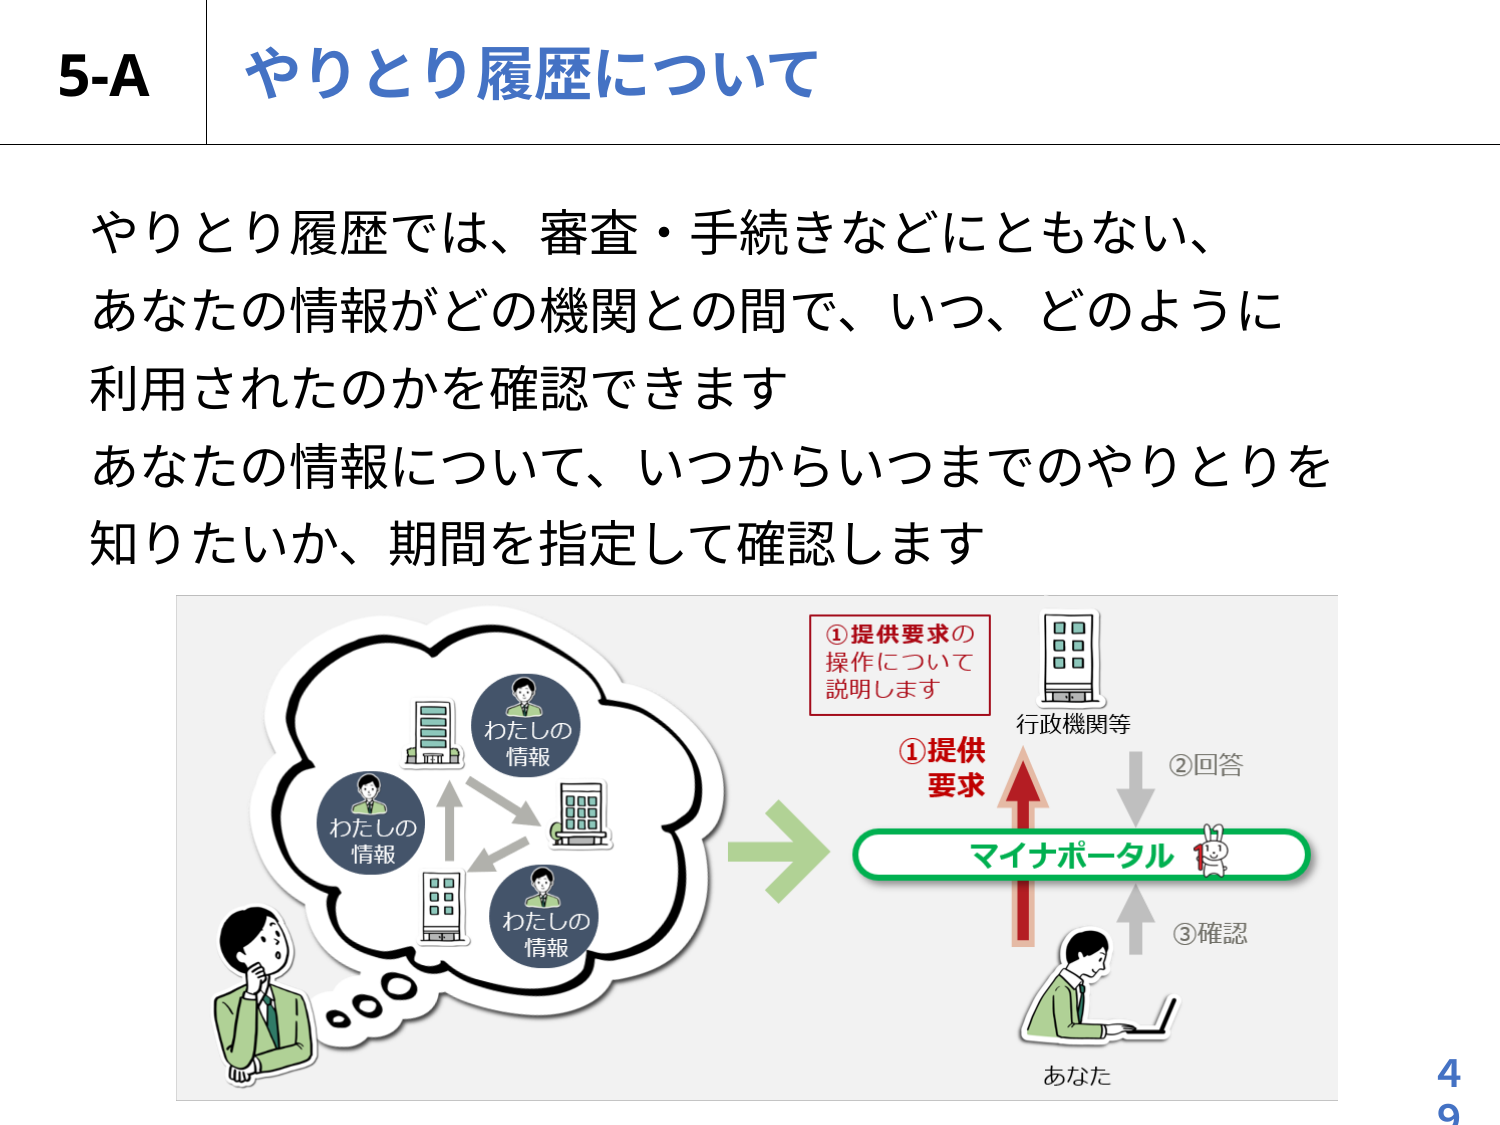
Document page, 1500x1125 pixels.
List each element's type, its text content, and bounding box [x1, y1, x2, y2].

title 5-A [0, 0, 207, 147]
text_box ４９ [1402, 1065, 1497, 1125]
text_box やりとり履歴について [228, 36, 1472, 116]
text_box やりとり履歴では、審査・手続きなどにともない、 あなたの情報がどの機関との間で、いつ、どのように 利用されたのかを確認できます あなたの情報について、いつからいつまでのやりとりを 知りたいか、期間を指定して確認します [74, 175, 1426, 477]
picture [161, 574, 1338, 1117]
